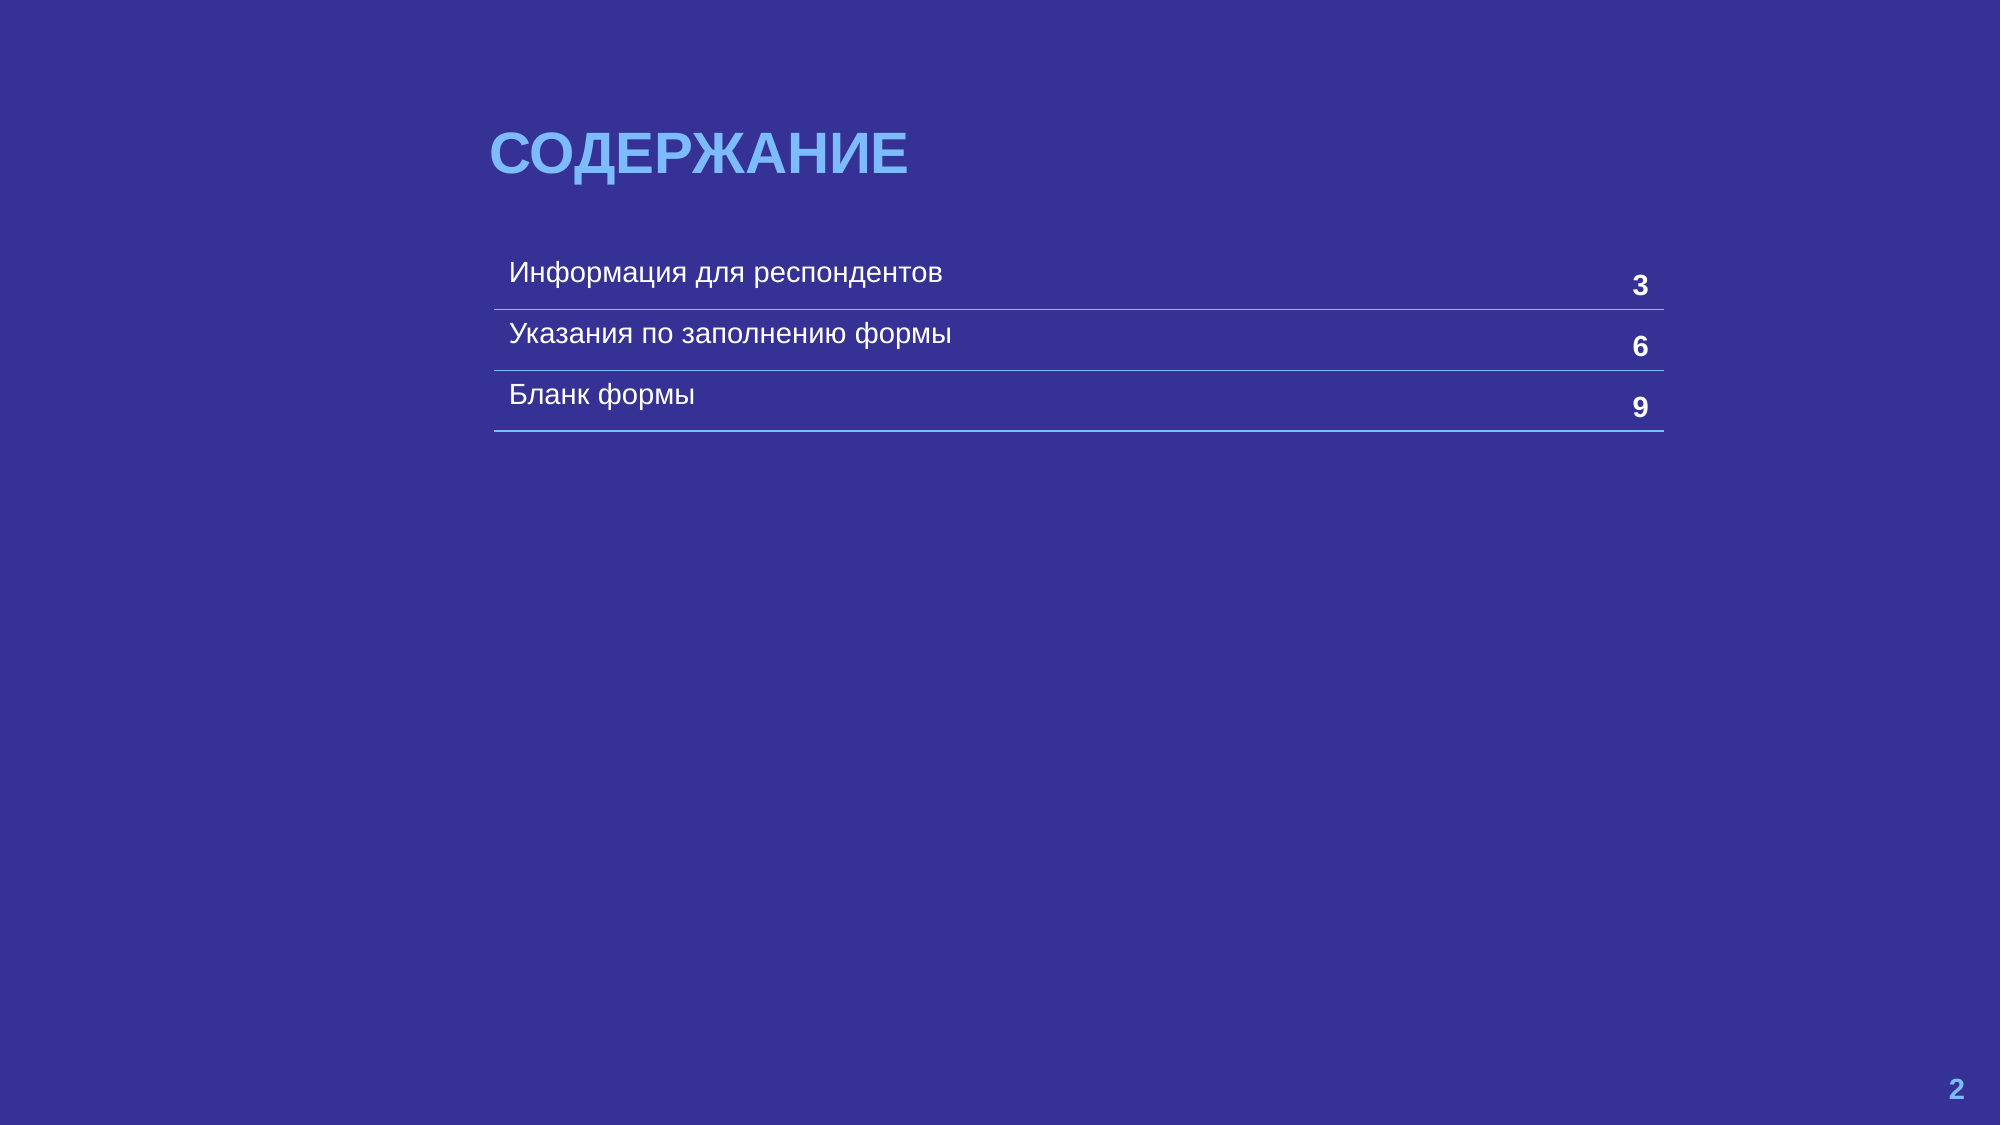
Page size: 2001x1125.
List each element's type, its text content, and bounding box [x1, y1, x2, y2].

table_cell Бланк формы [494, 371, 1561, 430]
table_cell Указания по заполнению формы [494, 310, 1561, 370]
table_cell 9 [1561, 371, 1664, 430]
table_header Информация для респондентов [494, 249, 1561, 309]
table_cell 6 [1561, 310, 1664, 370]
table_header 3 [1561, 249, 1664, 309]
